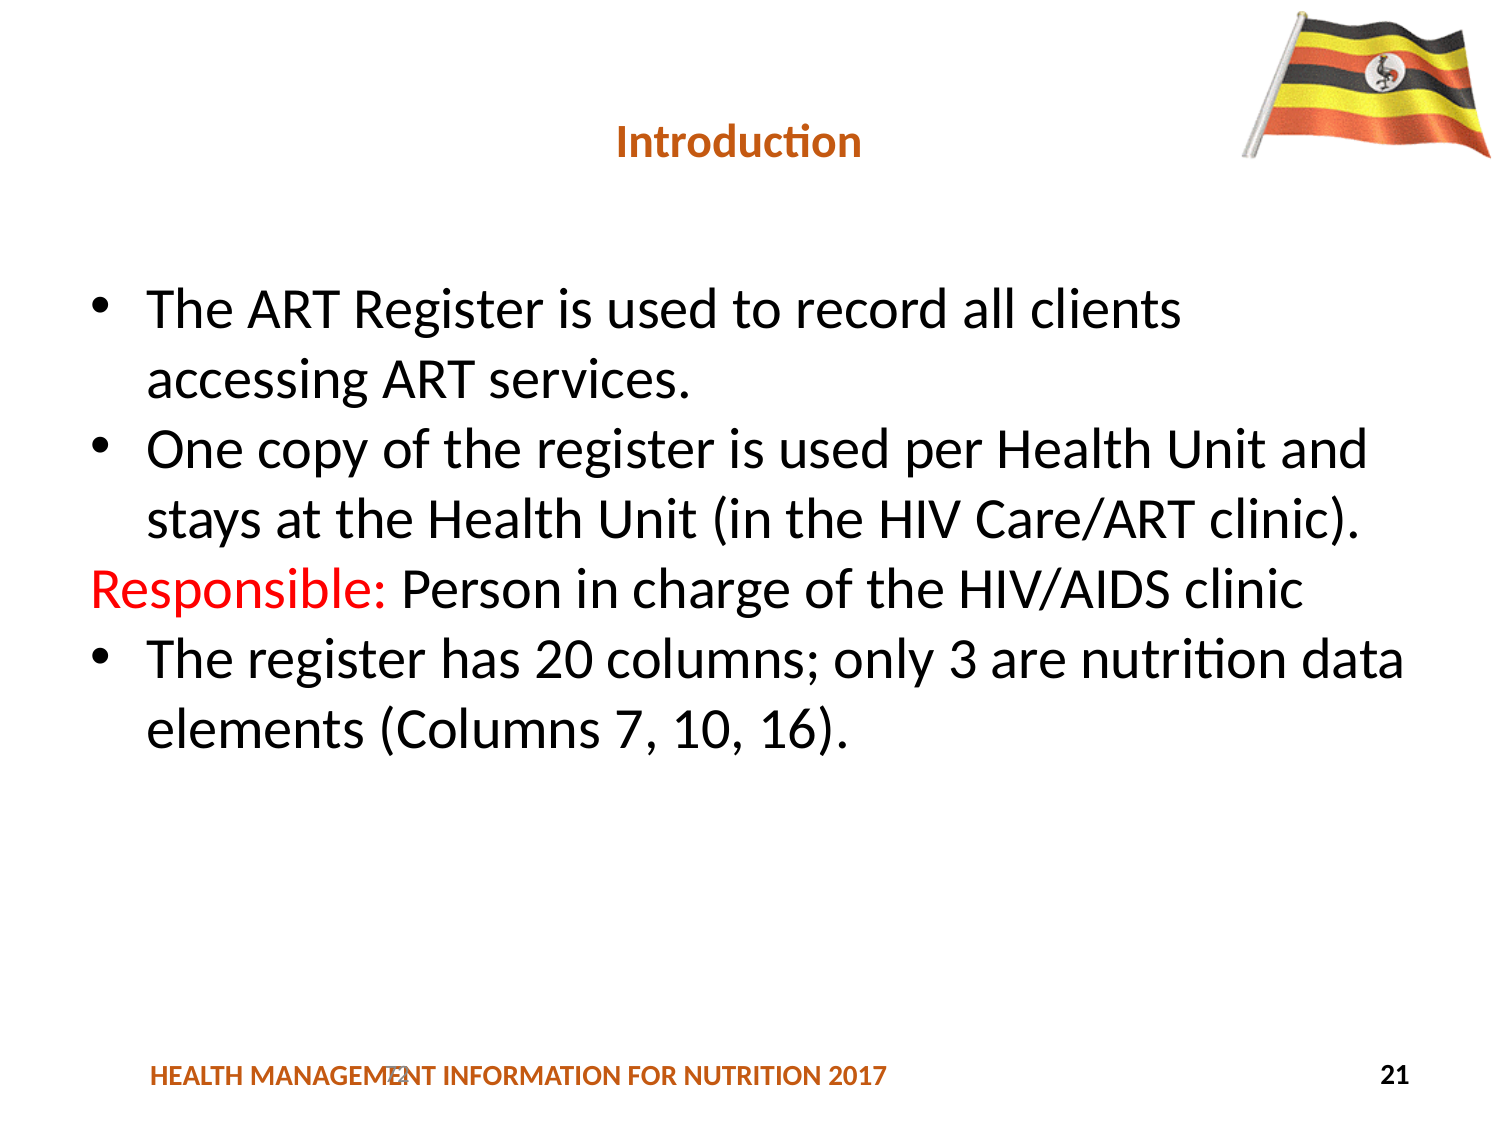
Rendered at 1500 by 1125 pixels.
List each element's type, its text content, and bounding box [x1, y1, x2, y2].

picture [1239, 7, 1500, 161]
title Introduction [75, 45, 1425, 233]
list The ART Register is used to record all clients accessing ART services. One copy of the register is used per Health Unit and stays at the Health Unit (in the HIV Care/ART clinic). Responsible: Person in charge of the HIV/AIDS clinic The register has 20 columns; only 3 are nutrition data elements (Columns 7, 10, 16). [75, 262, 1425, 1005]
slide_number 72 [75, 1042, 425, 1103]
text_box 21 [1281, 1043, 1425, 1103]
